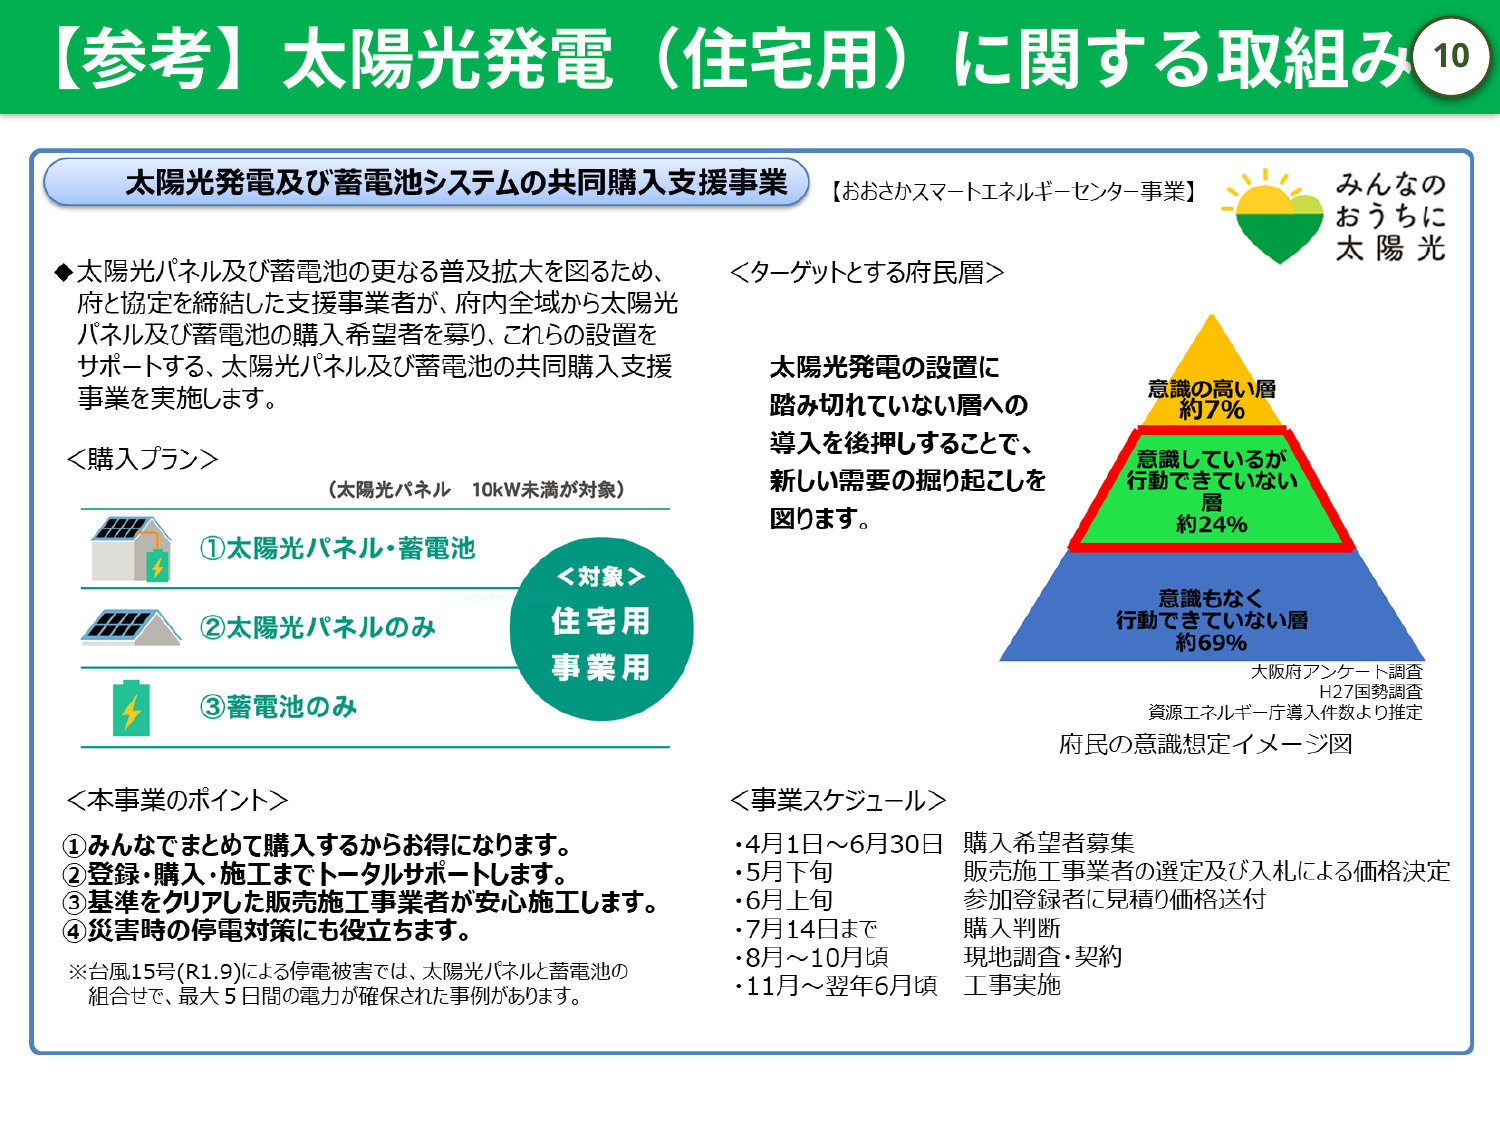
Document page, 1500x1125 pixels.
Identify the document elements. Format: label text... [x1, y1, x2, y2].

picture [29, 148, 1474, 1055]
text_box 9 [1411, 17, 1492, 97]
text_box 【参考】太陽光発電（住宅用）に関する取組み例 [0, 0, 1500, 114]
